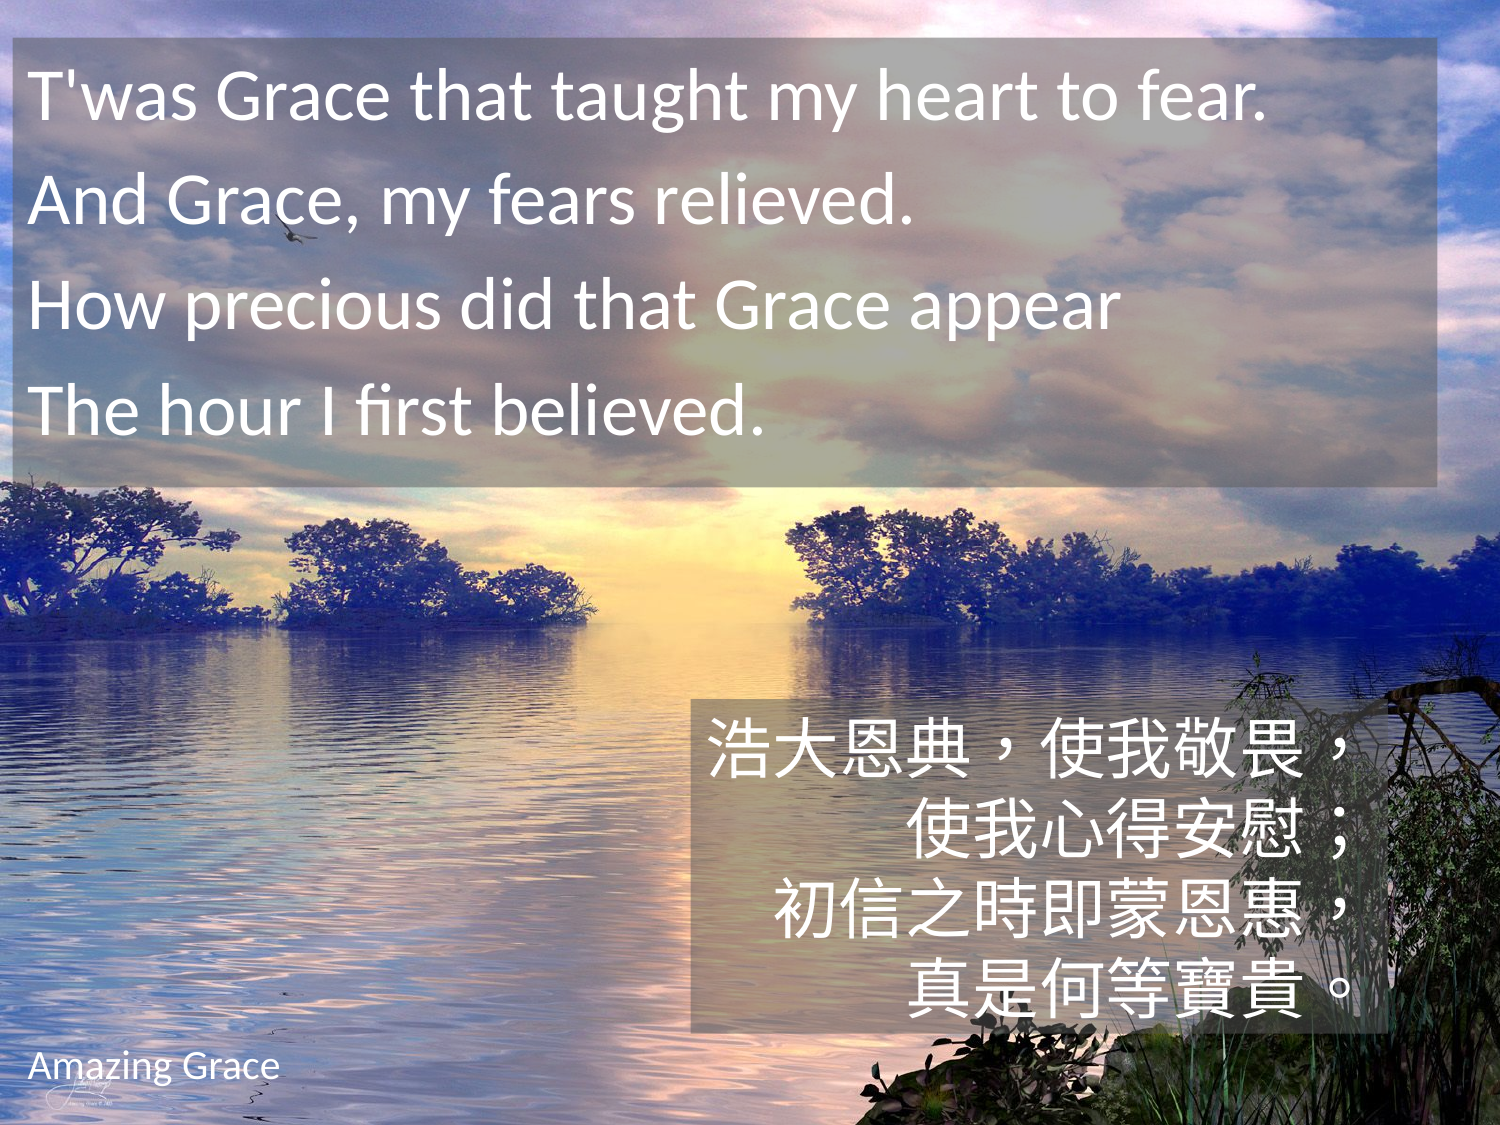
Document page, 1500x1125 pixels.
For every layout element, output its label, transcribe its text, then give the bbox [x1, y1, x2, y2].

list T'was Grace that taught my heart to fear. And Grace, my fears relieved. How precious did that Grace appear The hour I first believed. [12, 37, 1438, 488]
title Amazing Grace [12, 987, 538, 1125]
picture [0, 0, 1500, 1125]
text_box 浩大恩典，使我敬畏， 使我心得安慰； 初信之時即蒙恩惠， 真是何等寶貴。 [690, 699, 1388, 1034]
